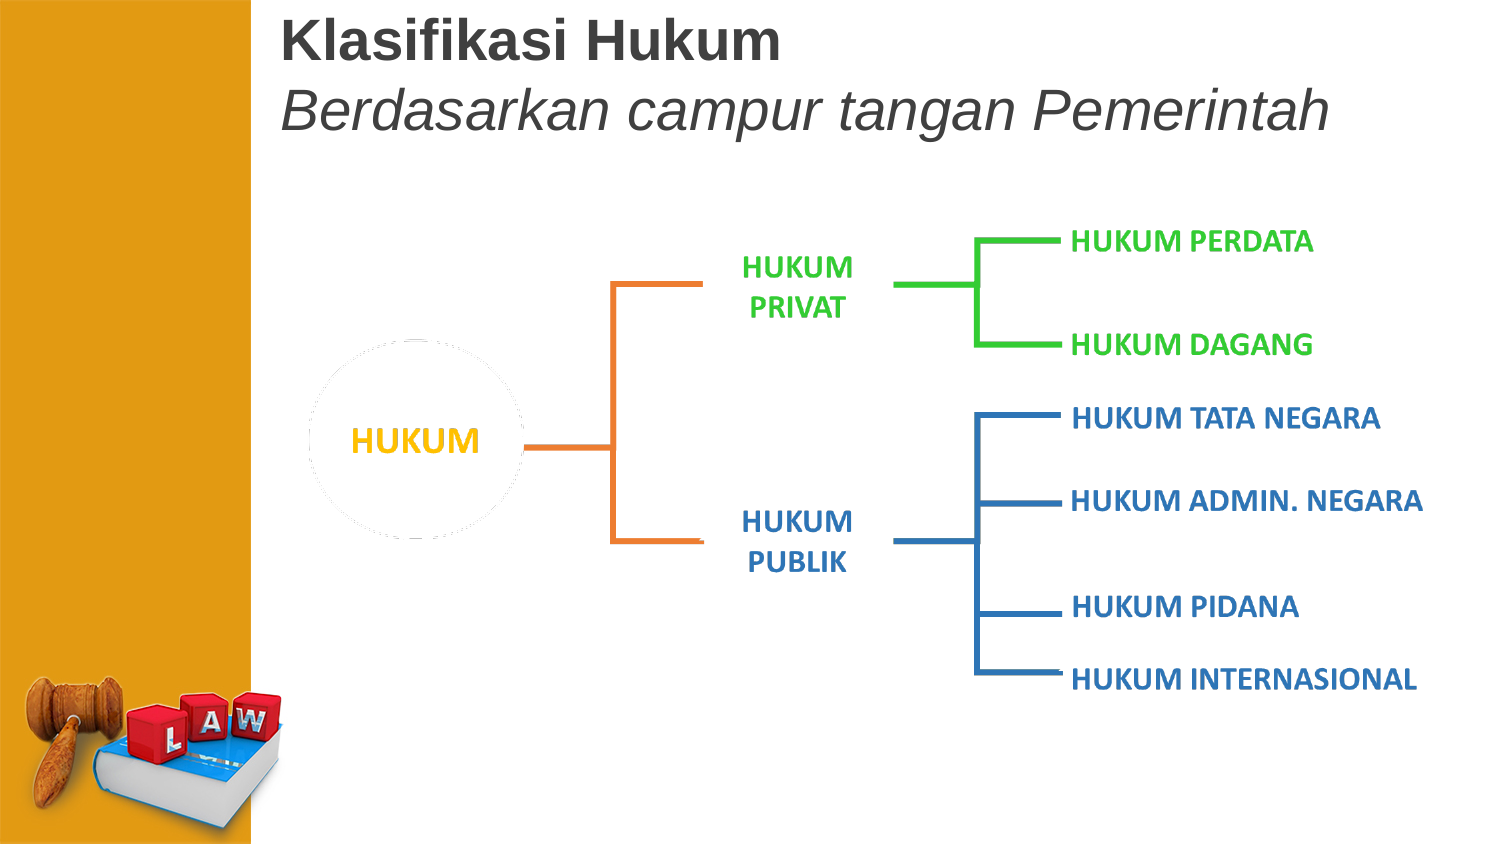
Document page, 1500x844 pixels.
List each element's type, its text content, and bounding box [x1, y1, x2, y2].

title Klasifikasi Hukum Berdasarkan campur tangan Pemerintah [265, 0, 1500, 146]
picture [0, 0, 1500, 844]
